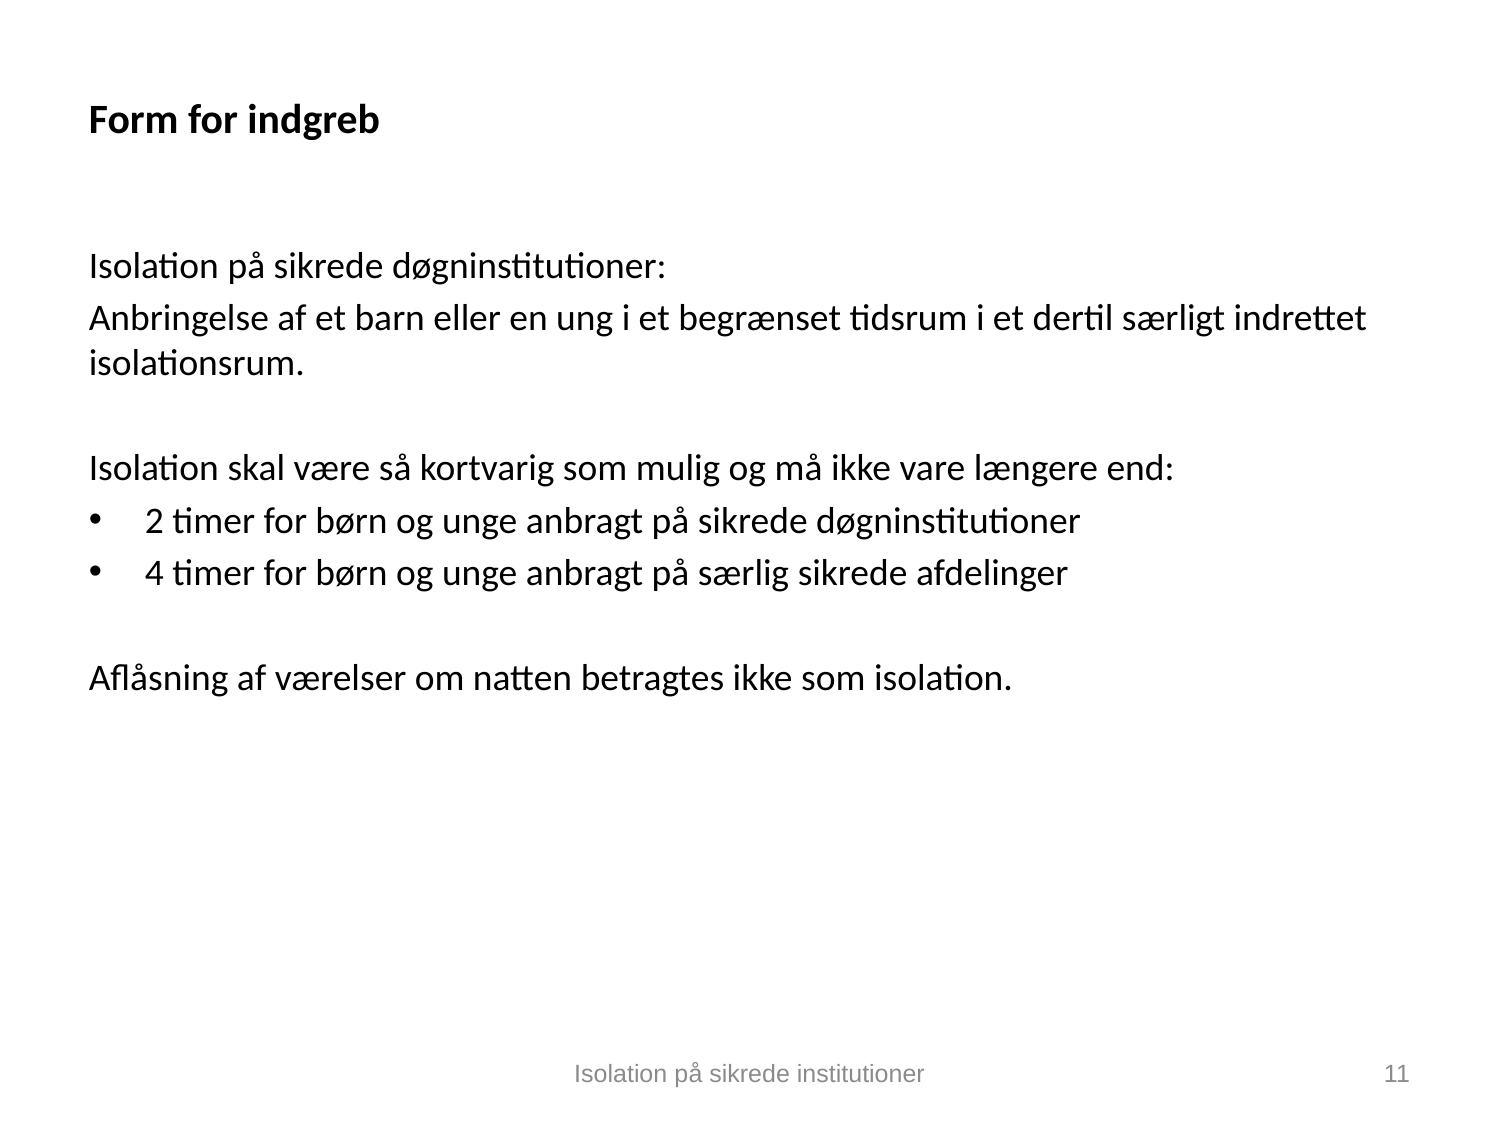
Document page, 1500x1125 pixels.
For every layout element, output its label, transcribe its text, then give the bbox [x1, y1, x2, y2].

footer Isolation på sikrede institutioner [512, 1042, 988, 1103]
slide_number 11 [1074, 1042, 1425, 1103]
list Isolation på sikrede døgninstitutioner: Anbringelse af et barn eller en ung i et begrænset tidsrum i et dertil særligt indrettet isolationsrum. Isolation skal være så kortvarig som mulig og må ikke vare længere end: 2 timer for børn og unge anbragt på sikrede døgninstitutioner 4 timer for børn og unge anbragt på særlig sikrede afdelinger Aflåsning af værelser om natten betragtes ikke som isolation. [73, 233, 1424, 1004]
title Form for indgreb [73, 26, 1003, 208]
